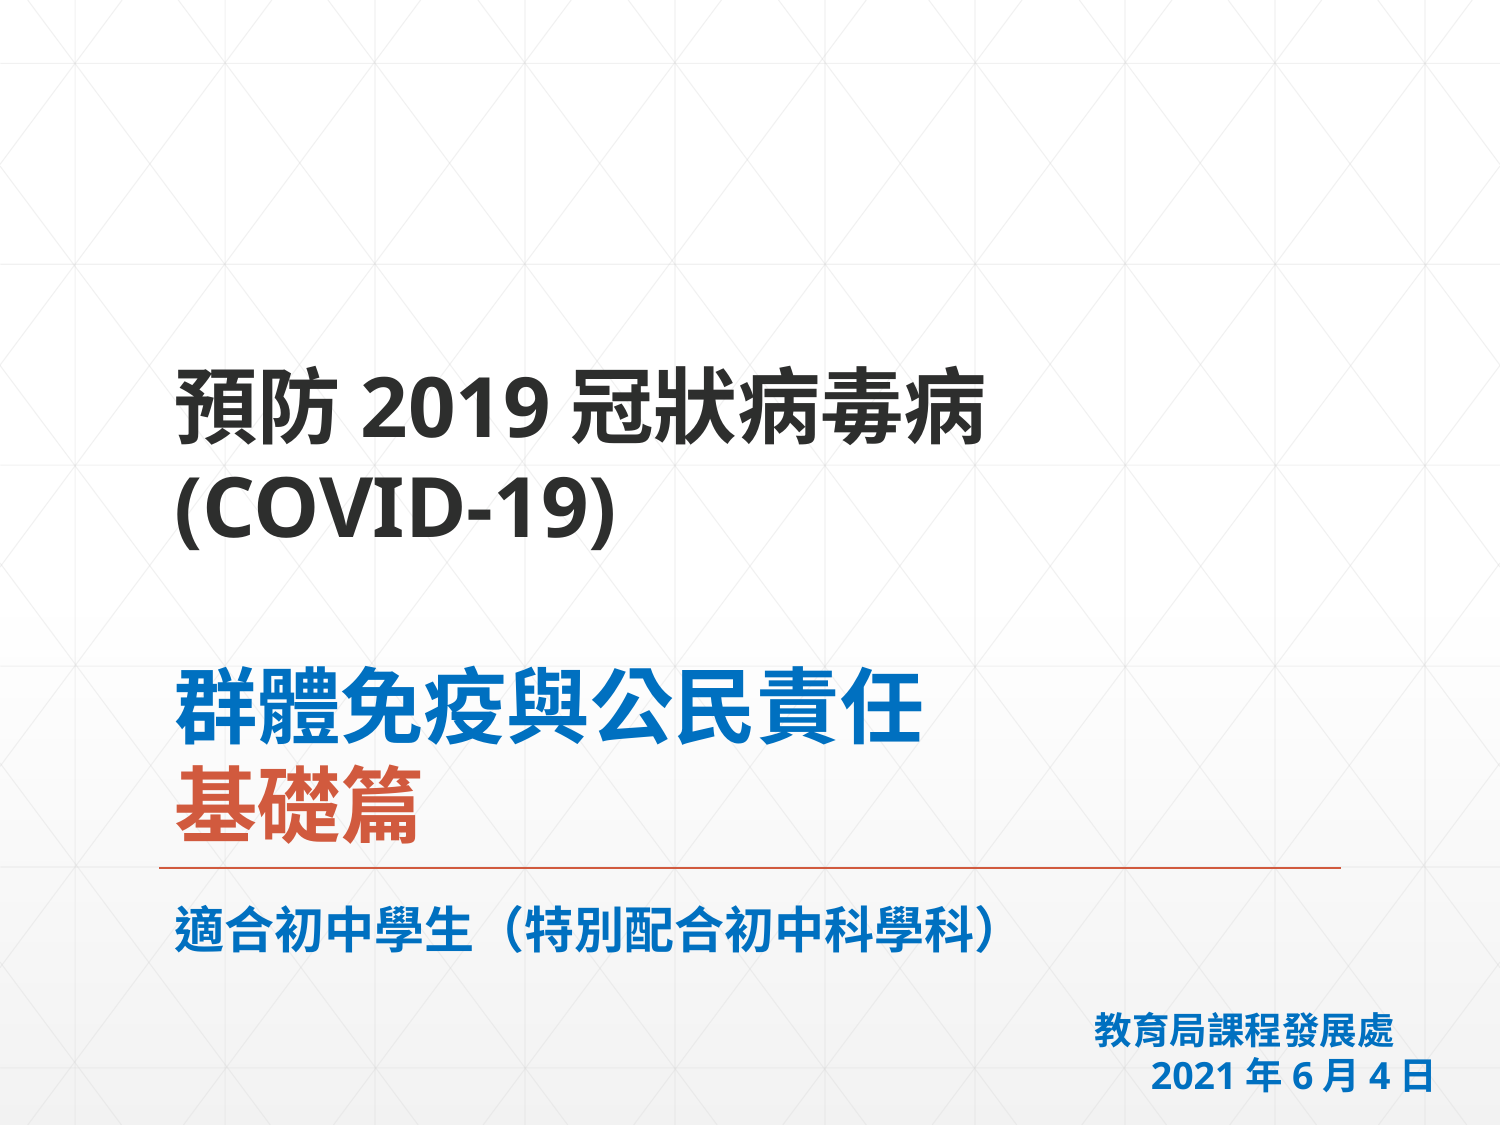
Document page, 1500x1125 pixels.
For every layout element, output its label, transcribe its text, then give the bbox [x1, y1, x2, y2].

subtitle 適合初中學生（特別配合初中科學科） [159, 891, 1382, 970]
title 預防2019冠狀病毒病 (COVID-19) 群體免疫與公民責任 基礎篇 [159, 306, 1341, 862]
text_box 教育局課程發展處 2021年6月4日 [701, 999, 1452, 1105]
